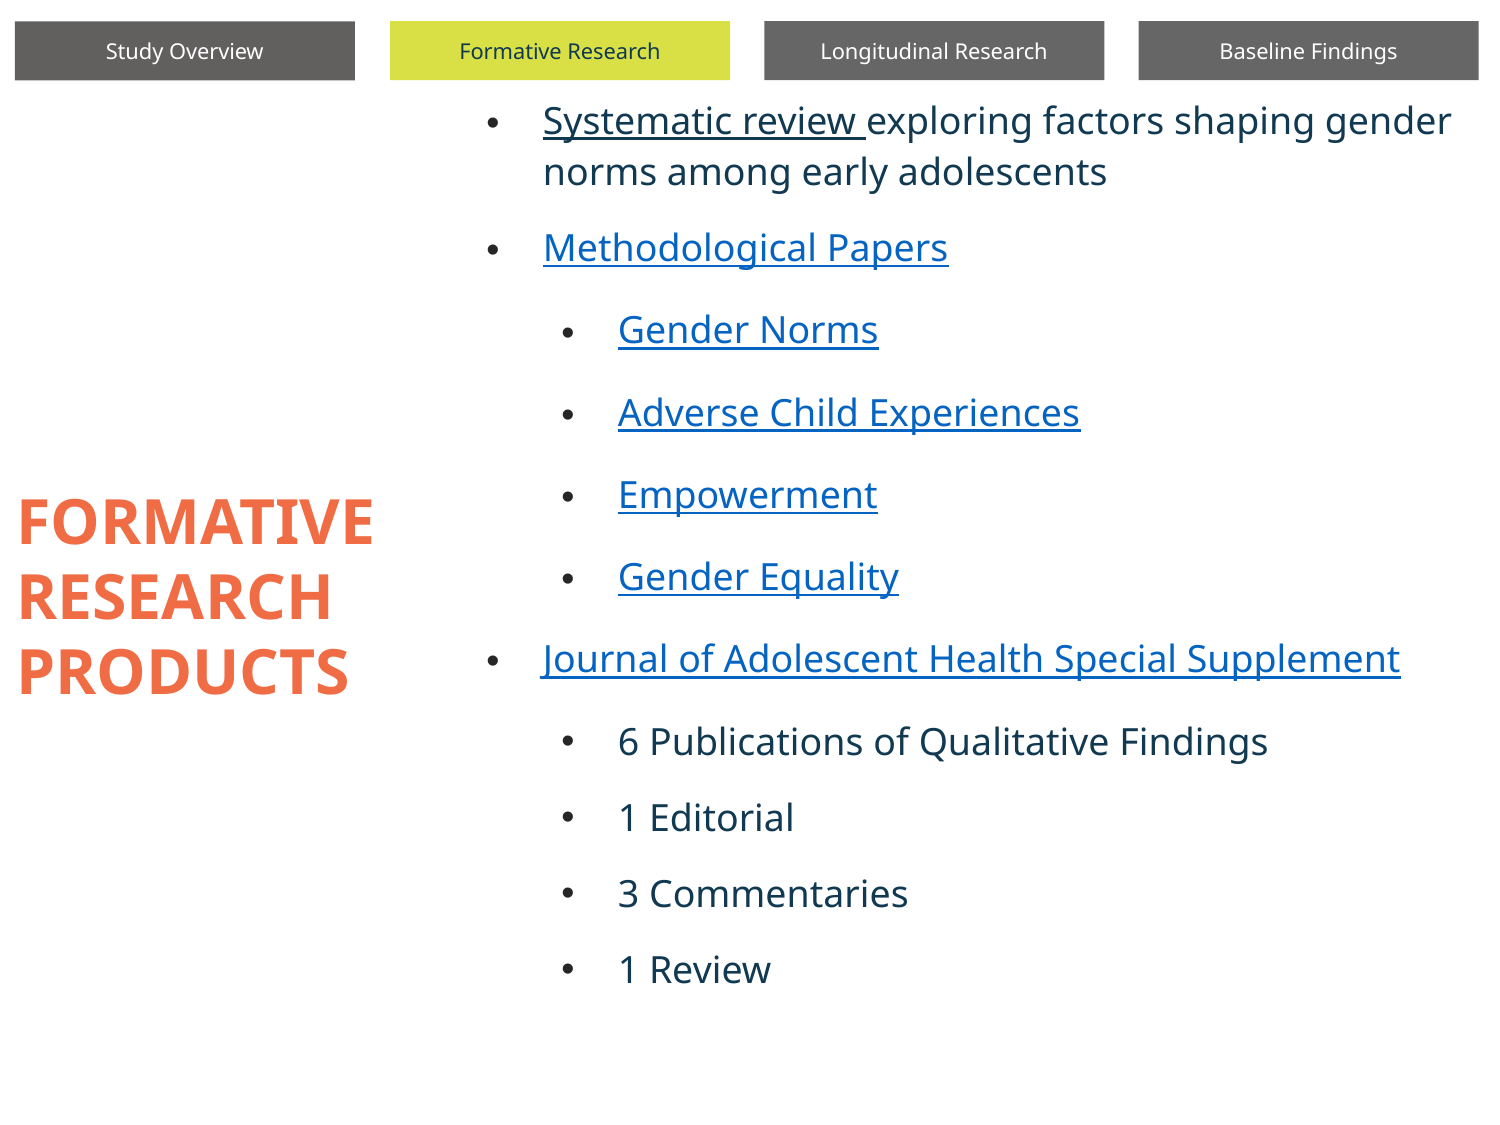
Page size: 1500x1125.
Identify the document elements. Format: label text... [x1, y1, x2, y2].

text_box FORMATIVE RESEARCH PRODUCTS [1, 474, 471, 715]
text_box Systematic review exploring factors shaping gender norms among early adolescents Methodological Papers Gender Norms Adverse Child Experiences Empowerment Gender Equality Journal of Adolescent Health Special Supplement 6 Publications of Qualitative Findings 1 Editorial 3 Commentaries 1 Review [471, 89, 1479, 1081]
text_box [1111, 21, 1500, 81]
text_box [362, 21, 736, 81]
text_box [0, 21, 362, 81]
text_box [736, 21, 1111, 81]
